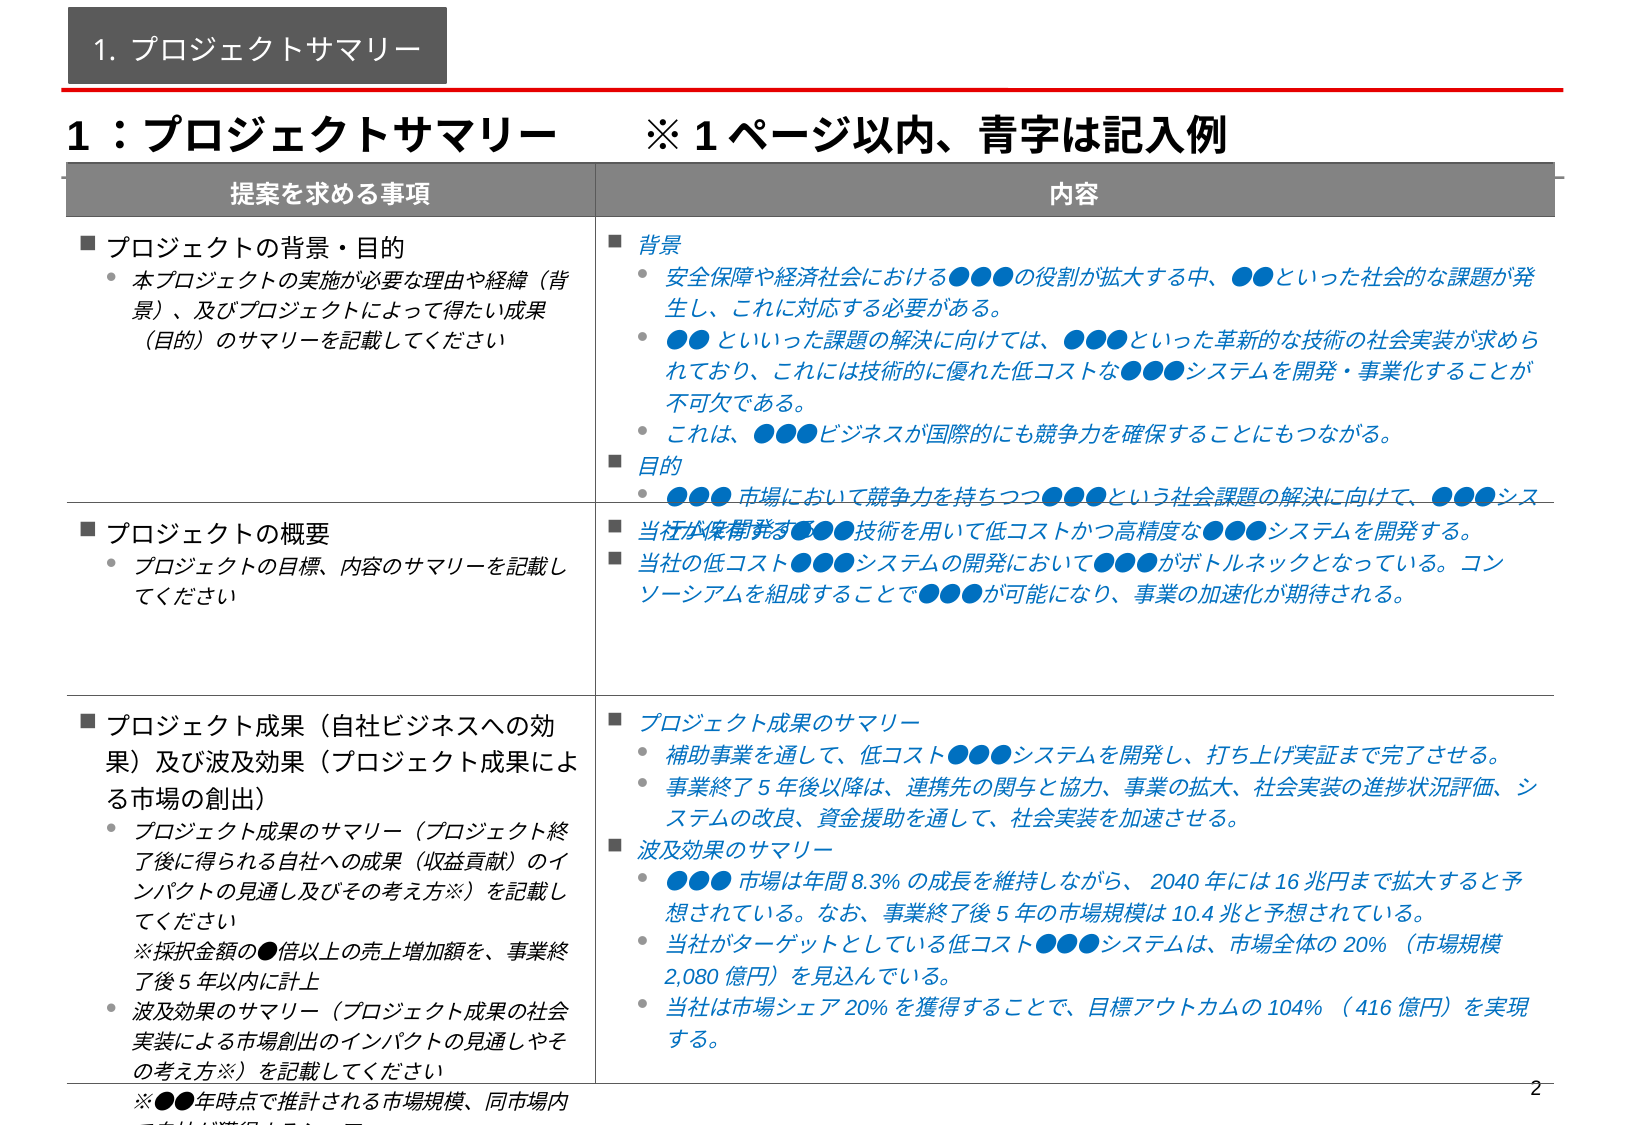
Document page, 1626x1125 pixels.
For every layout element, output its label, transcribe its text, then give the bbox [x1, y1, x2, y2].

table_cell プロジェクトの背景・目的 本プロジェクトの実施が必要な理由や経緯（背景）、及びプロジェクトによって得たい成果（目的）のサマリーを記載してください [67, 217, 595, 502]
table_cell プロジェクト成果（自社ビジネスへの効果）及び波及効果（プロジェクト成果による市場の創出） プロジェクト成果のサマリー（プロジェクト終了後に得られる自社への成果（収益貢献）のインパクトの見通し及びその考え方※）を記載してください ※採択金額の●倍以上の売上増加額を、事業終了後5年以内に計上 波及効果のサマリー（プロジェクト成果の社会実装による市場創出のインパクトの見通しやその考え方※）を記載してください ※●●年時点で推計される市場規模、同市場内で自社が獲得するシェア [67, 696, 595, 1083]
table_header 内容 [596, 164, 1553, 216]
table_cell プロジェクト成果のサマリー 補助事業を通して、低コスト●●●システムを開発し、打ち上げ実証まで完了させる。 事業終了5年後以降は、連携先の関与と協力、事業の拡大、社会実装の進捗状況評価、システムの改良、資金援助を通して、社会実装を加速させる。 波及効果のサマリー ●●●市場は年間8.3%の成長を維持しながら、2040年には16兆円まで拡大すると予想されている。なお、事業終了後5年の市場規模は10.4兆と予想されている。 当社がターゲットとしている低コスト●●●システムは、市場全体の20%（市場規模2,080億円）を見込んでいる。 当社は市場シェア20%を獲得することで、目標アウトカムの104%（416億円）を実現する。 [596, 696, 1554, 1083]
table_cell 背景 安全保障や経済社会における●●●の役割が拡大する中、●●といった社会的な課題が発生し、これに対応する必要がある。 ●●といいった課題の解決に向けては、●●●といった革新的な技術の社会実装が求められており、これには技術的に優れた低コストな●●●システムを開発・事業化することが不可欠である。 これは、●●●ビジネスが国際的にも競争力を確保することにもつながる。 目的 ●●●市場において競争力を持ちつつ●●●という社会課題の解決に向けて、●●●システムを開発する。 [596, 217, 1554, 502]
table_cell 当社が保有する●●●技術を用いて低コストかつ高精度な●●●システムを開発する。 当社の低コスト●●●システムの開発において●●●がボトルネックとなっている。コンソーシアムを組成することで●●●が可能になり、事業の加速化が期待される。 [596, 503, 1554, 695]
title 1：プロジェクトサマリー ※1ページ以内、青字は記入例 [66, 39, 1554, 162]
text_box プロジェクトサマリー [68, 8, 447, 84]
table_header 提案を求める事項 [68, 164, 595, 216]
table_cell プロジェクトの概要 プロジェクトの目標、内容のサマリーを記載してください [67, 503, 595, 695]
